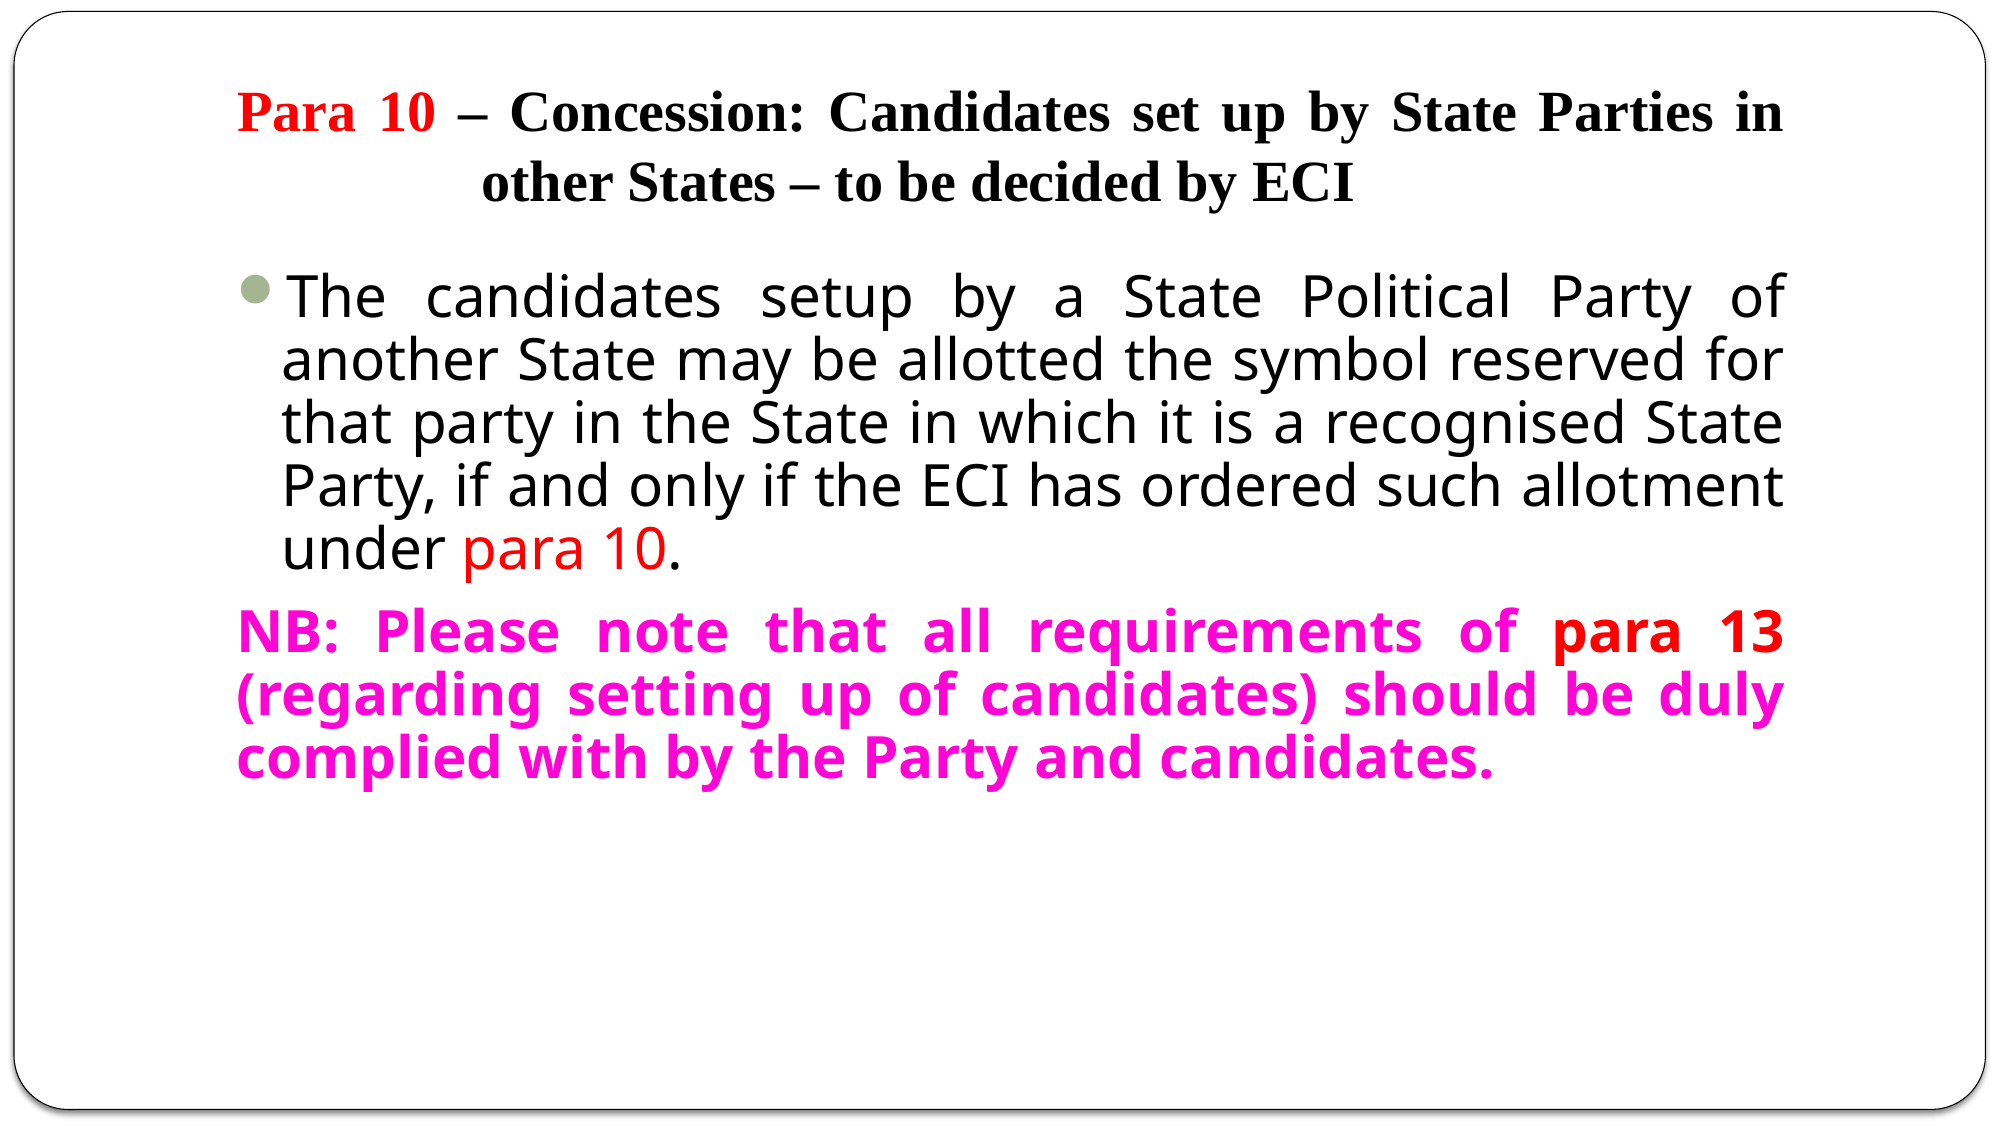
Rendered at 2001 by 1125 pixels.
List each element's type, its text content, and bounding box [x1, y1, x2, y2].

list The candidates setup by a State Political Party of another State may be allotted the symbol reserved for that party in the State in which it is a recognised State Party, if and only if the ECI has ordered such allotment under para 10. NB: Please note that all requirements of para 13 (regarding setting up of candidates) should be duly complied with by the Party and candidates. [222, 260, 1800, 984]
title Para 10 – Concession: Candidates set up by State Parties in other States – to be decided by ECI [222, 48, 1800, 238]
